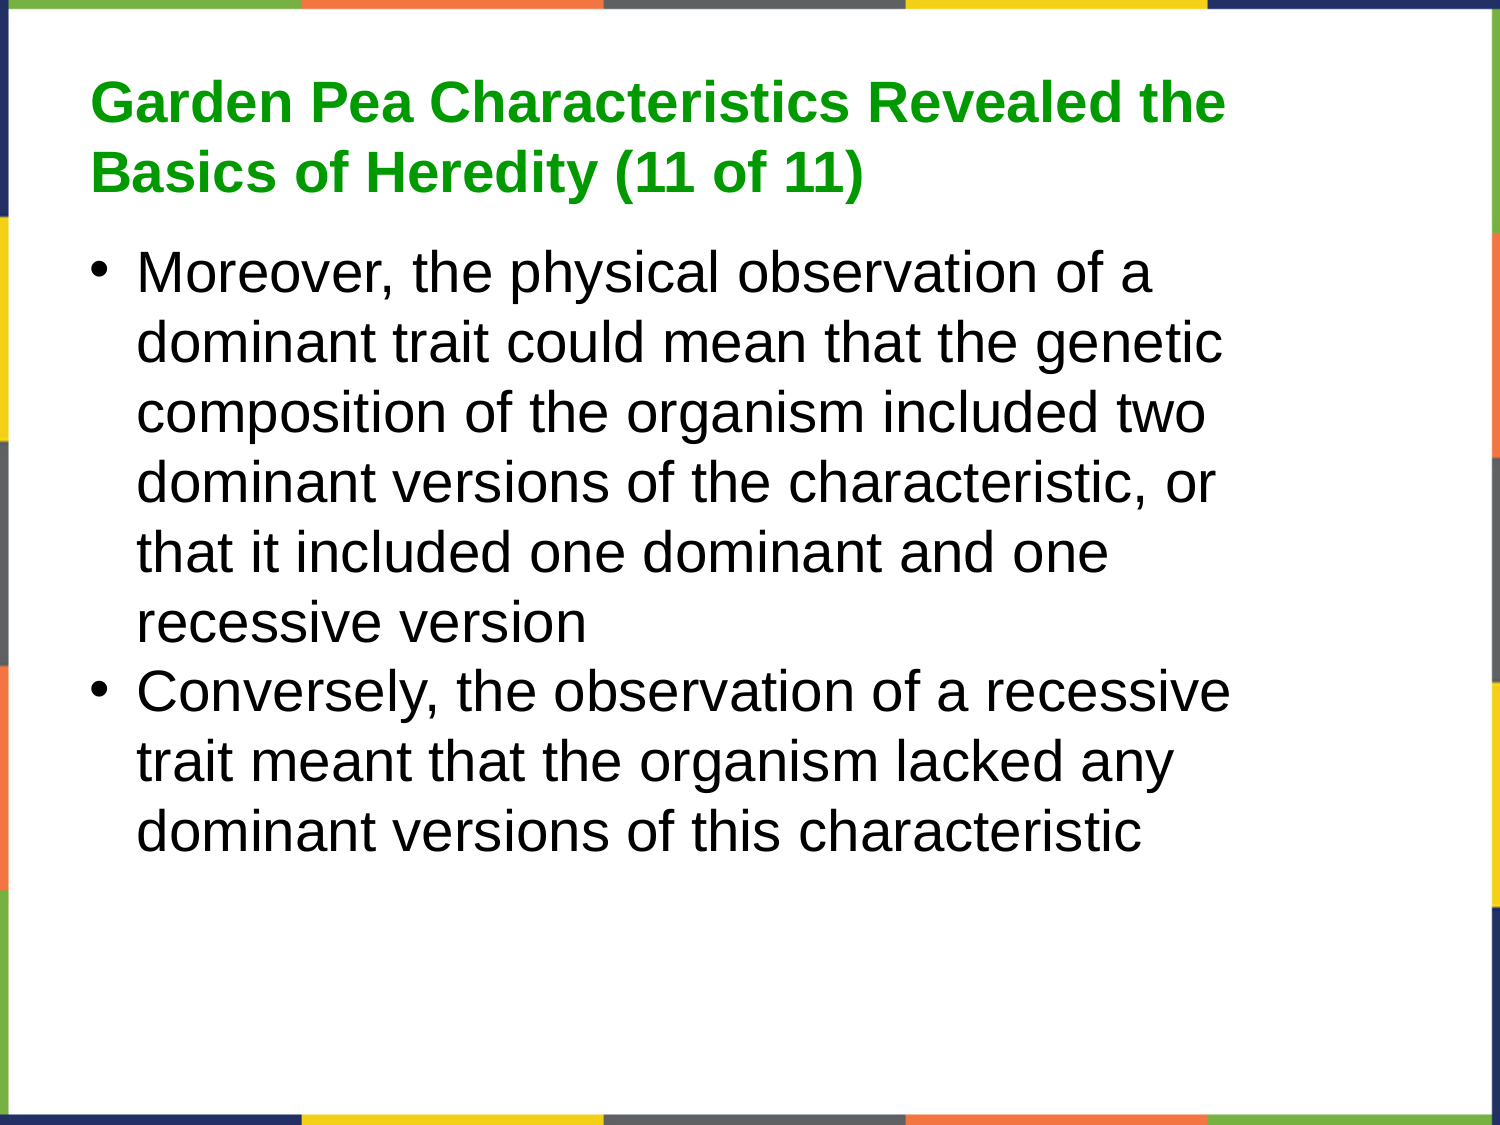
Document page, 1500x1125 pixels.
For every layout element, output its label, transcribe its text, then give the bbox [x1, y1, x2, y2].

picture [0, 0, 1500, 1125]
list Garden Pea Characteristics Revealed the Basics of Heredity (11 of 11) [75, 56, 1267, 163]
text_box Moreover, the physical observation of a dominant trait could mean that the genetic composition of the organism included two dominant versions of the characteristic, or that it included one dominant and one recessive version Conversely, the observation of a recessive trait meant that the organism lacked any dominant versions of this characteristic [75, 226, 1299, 1081]
